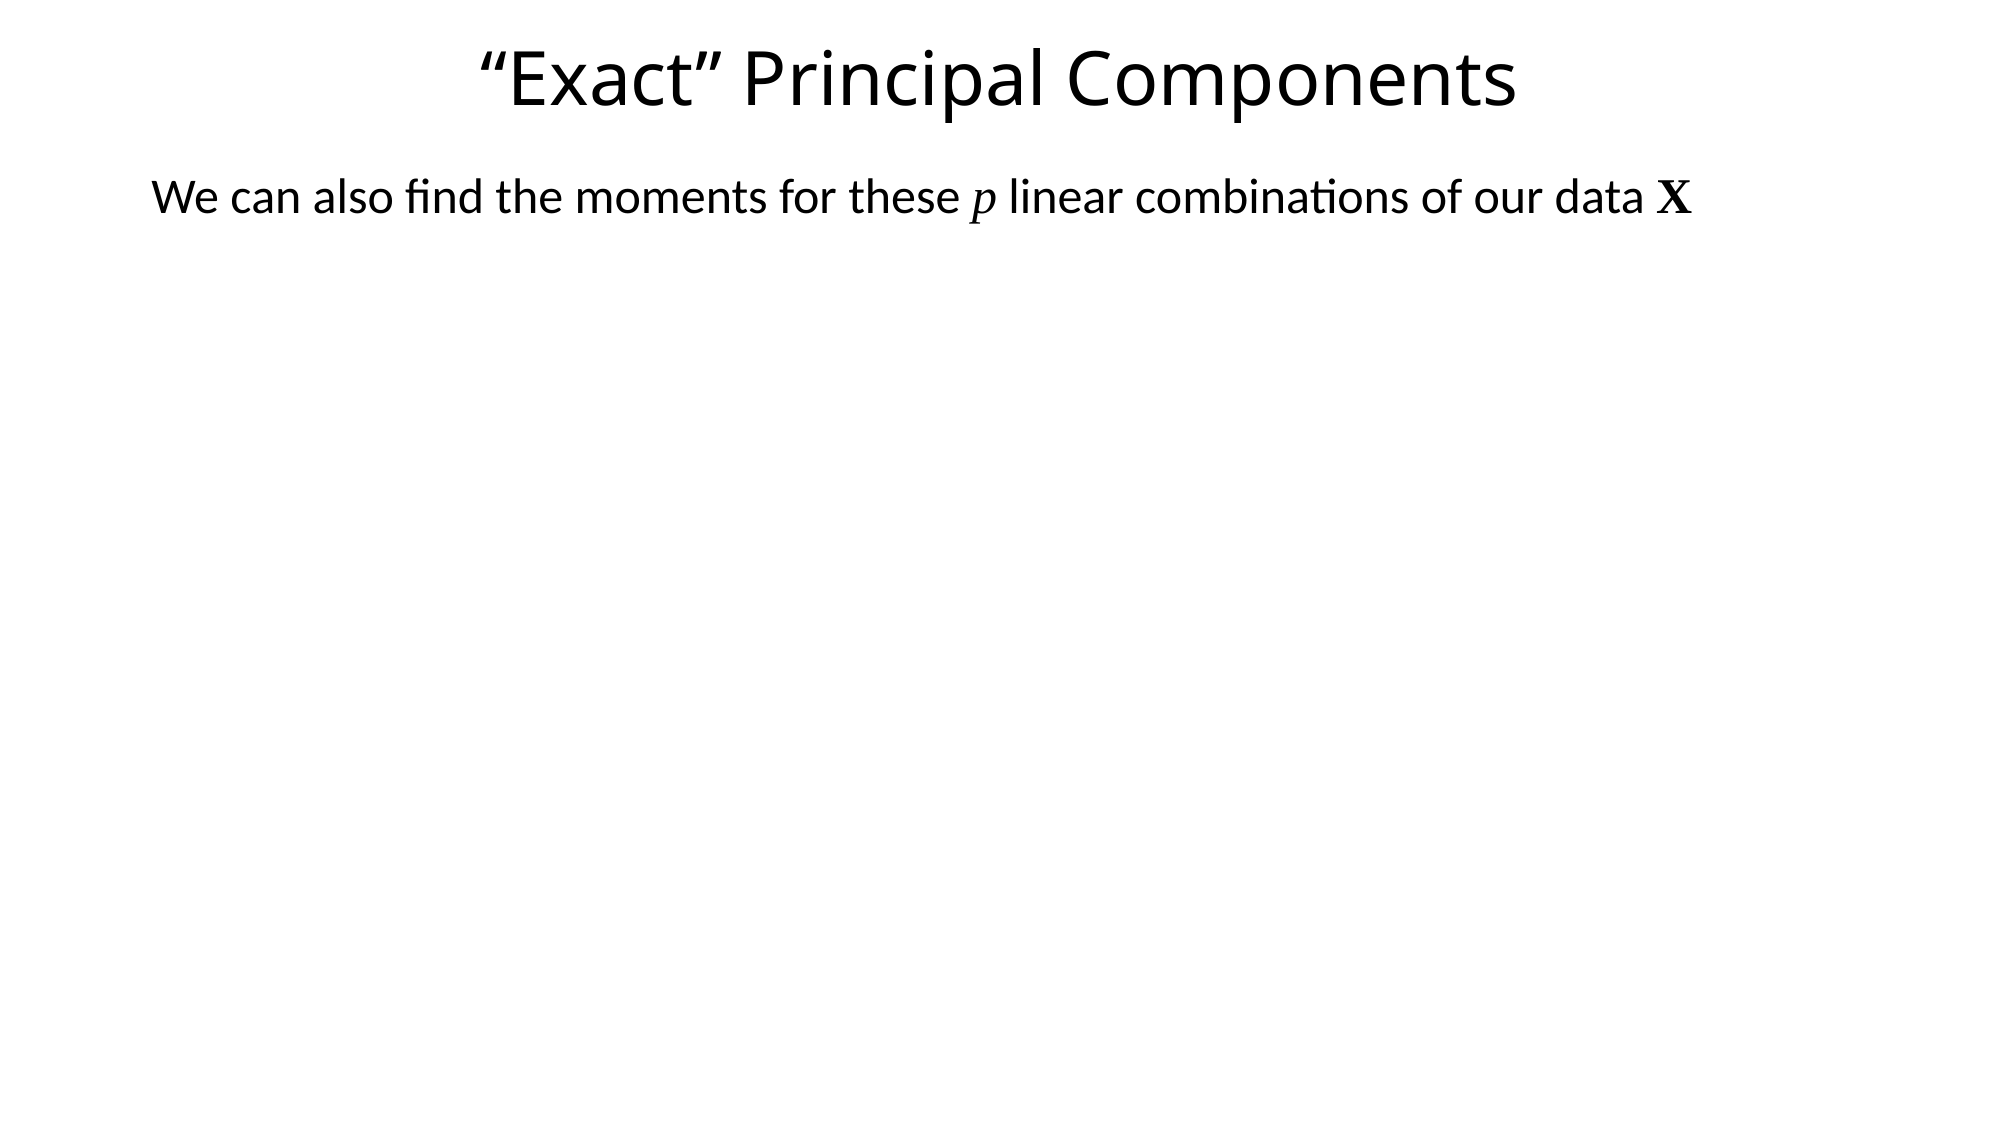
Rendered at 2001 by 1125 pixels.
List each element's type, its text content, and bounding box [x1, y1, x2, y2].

list We can also find the moments for these p linear combinations of our data X [136, 162, 1809, 1030]
title “Exact” Principal Components [324, 0, 1675, 162]
